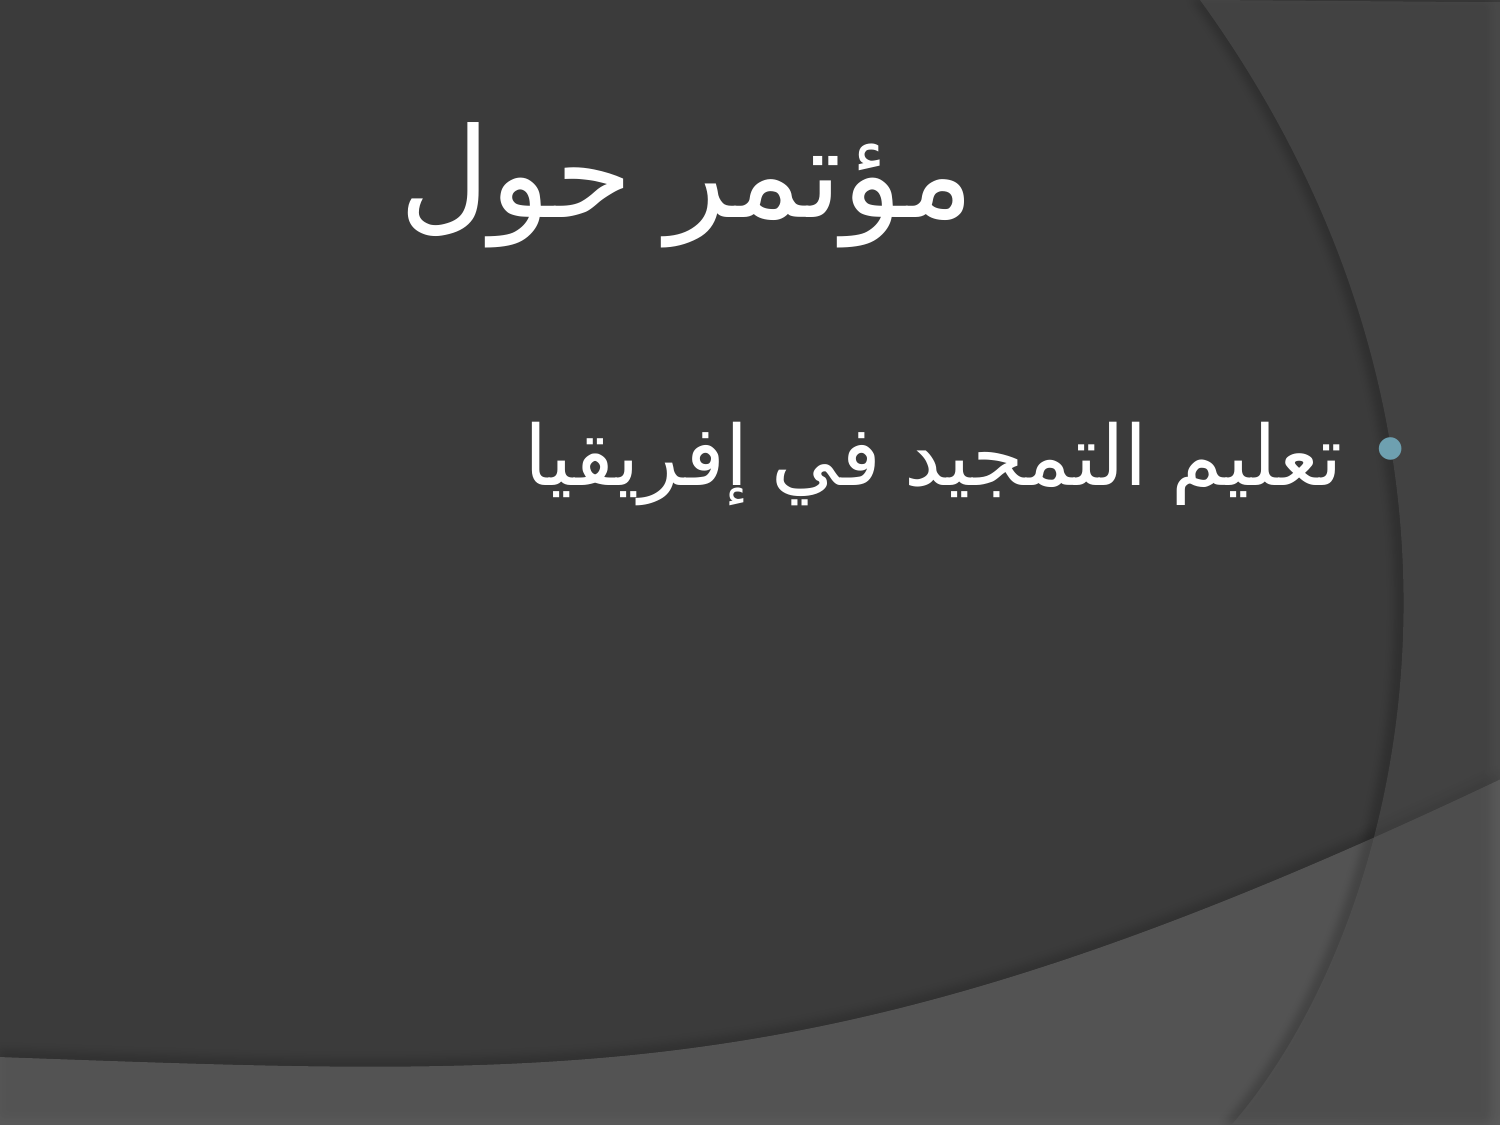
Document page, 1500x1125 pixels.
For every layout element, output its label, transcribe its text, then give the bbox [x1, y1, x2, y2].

title مؤتمر حول [75, 80, 1300, 268]
list تعليم التمجيد في إفريقيا [202, 403, 1428, 1125]
